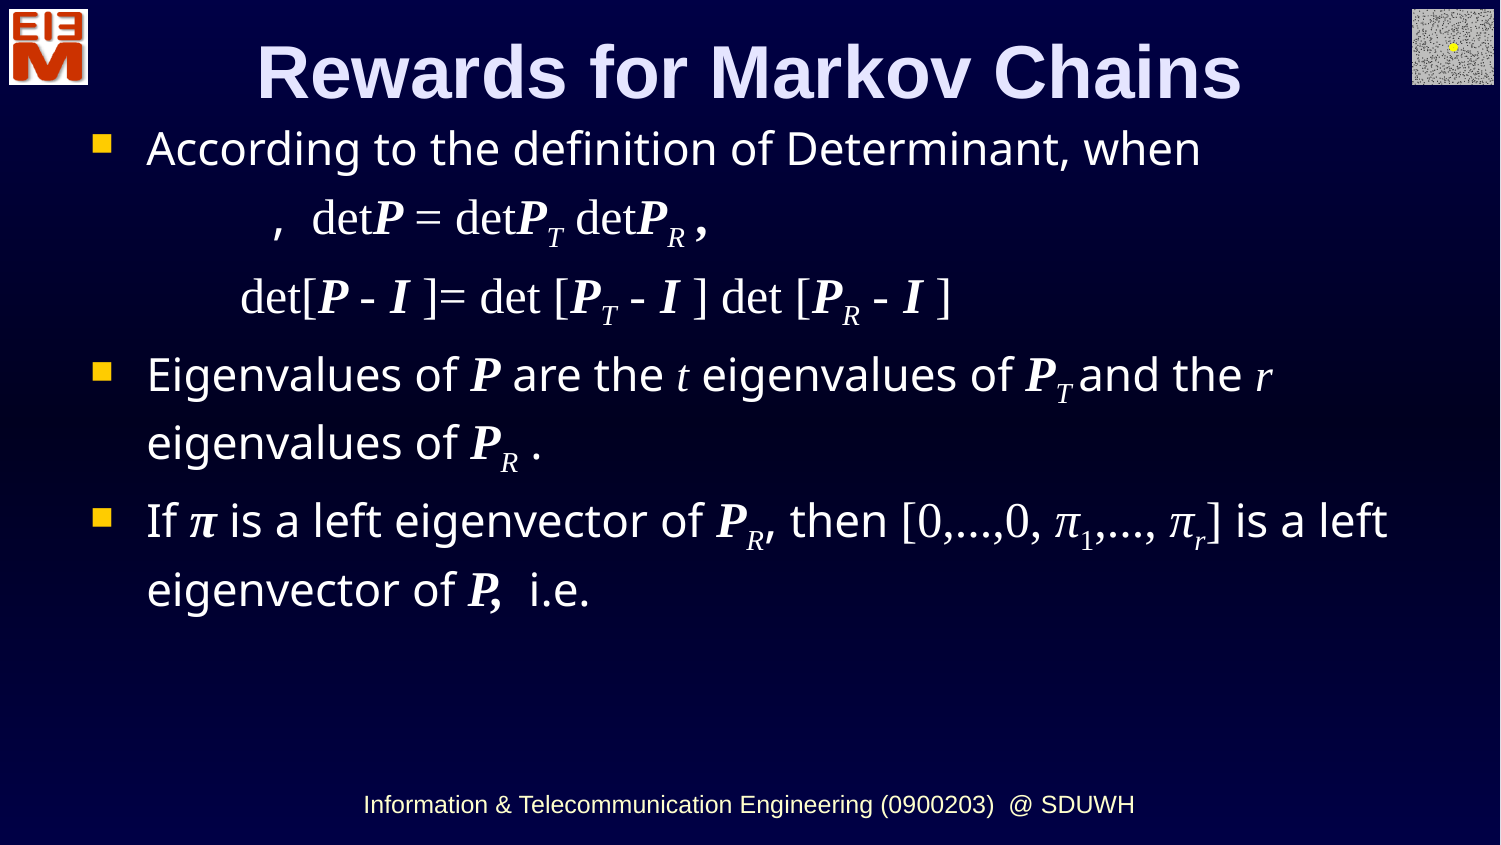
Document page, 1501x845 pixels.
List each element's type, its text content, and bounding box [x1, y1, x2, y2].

title Rewards for Markov Chains [75, 12, 1425, 125]
footer Information & Telecommunication Engineering (0900203) @ SDUWH [312, 788, 1188, 826]
picture [9, 9, 88, 85]
picture [1412, 9, 1494, 85]
